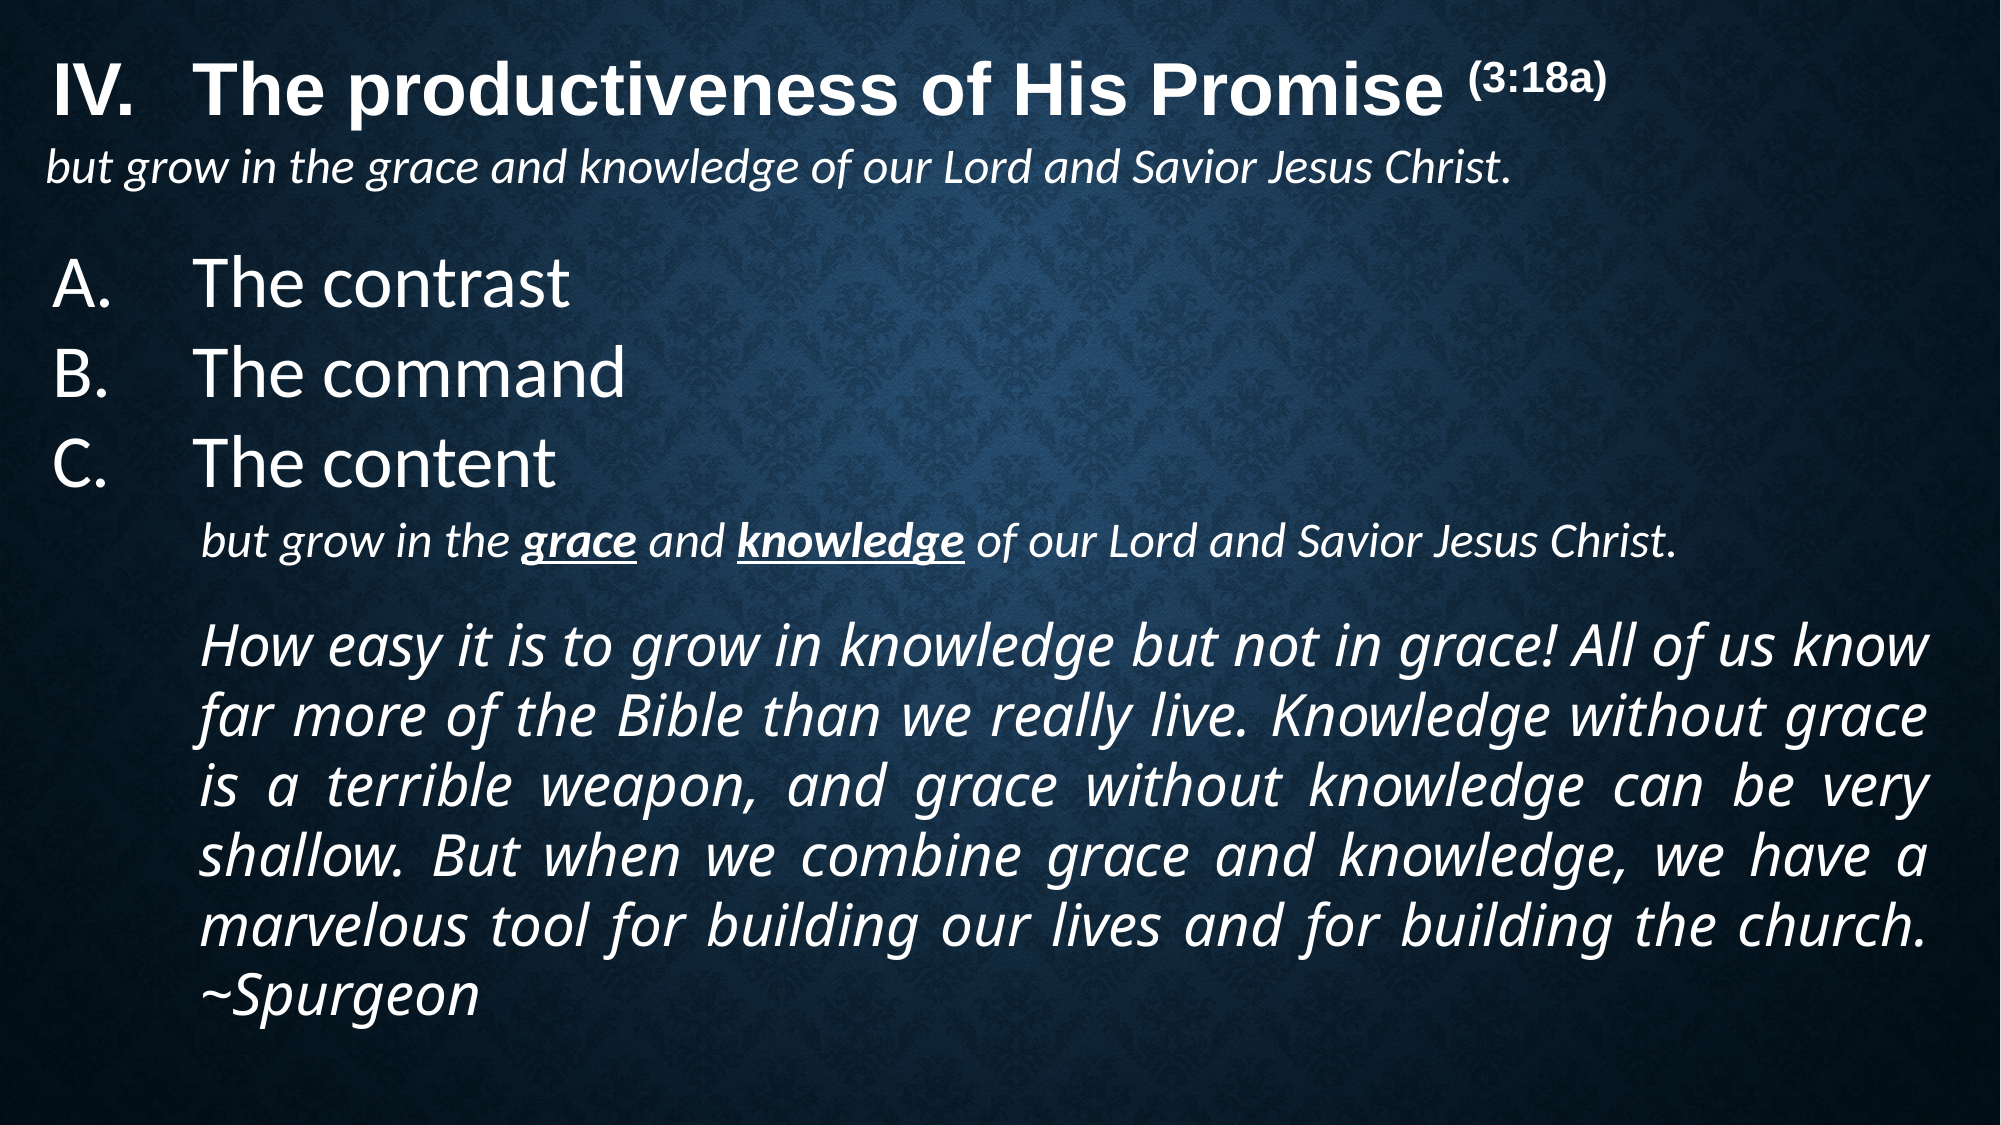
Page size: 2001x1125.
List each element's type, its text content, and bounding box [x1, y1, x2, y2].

text_box The contrast The command The content [37, 225, 1974, 510]
text_box but grow in the grace and knowledge of our Lord and Savior Jesus Christ. [30, 126, 1949, 202]
text_box but grow in the grace and knowledge of our Lord and Savior Jesus Christ. [185, 500, 1946, 575]
text_box How easy it is to grow in knowledge but not in grace! All of us know far more of the Bible than we really live. Knowledge without grace is a terrible weapon, and grace without knowledge can be very shallow. But when we combine grace and knowledge, we have a marvelous tool for building our lives and for building the church. ~Spurgeon [184, 600, 1944, 1035]
text_box The productiveness of His Promise (3:18a) [37, 32, 1974, 138]
